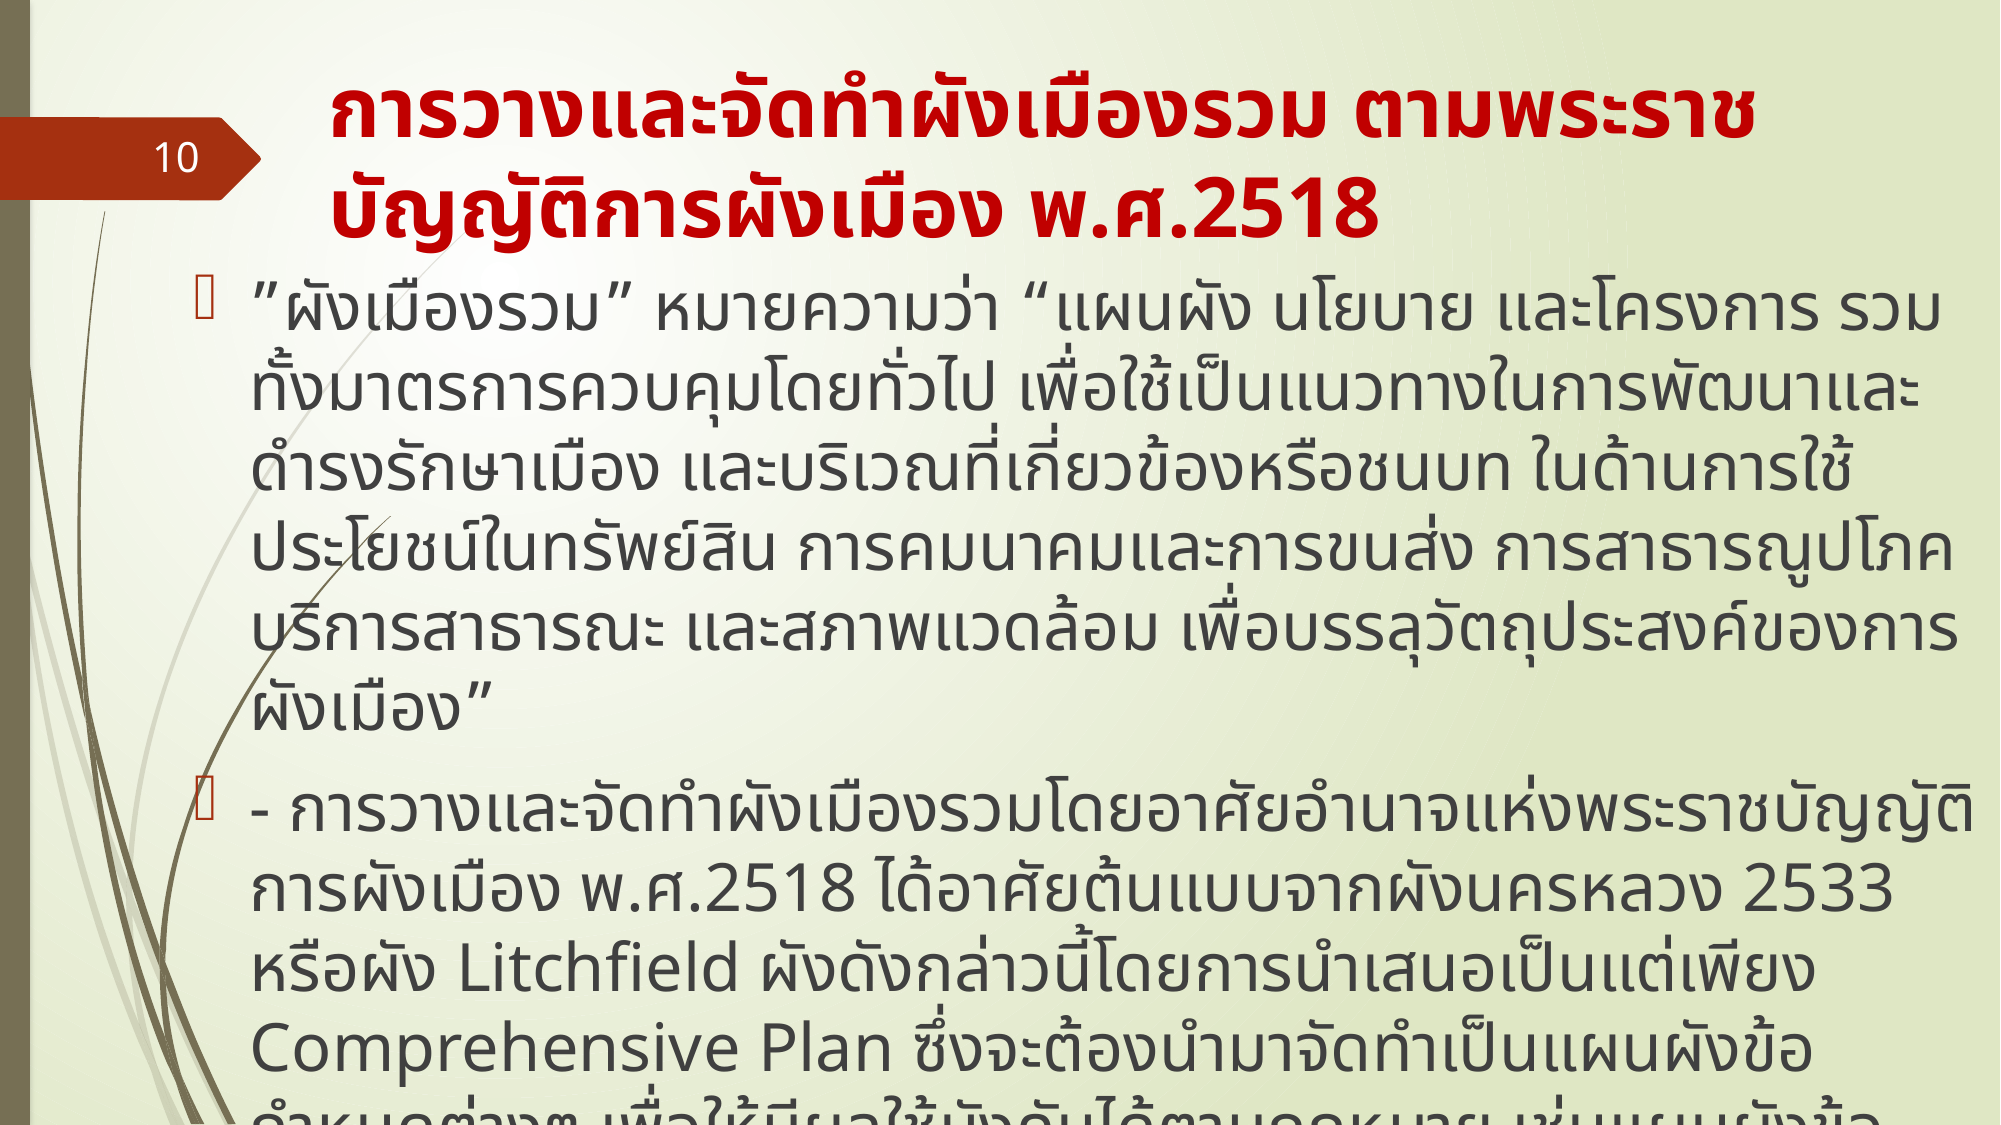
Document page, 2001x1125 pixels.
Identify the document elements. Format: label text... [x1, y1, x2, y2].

list ”ผังเมืองรวม” หมายความว่า “แผนผัง นโยบาย และโครงการ รวมทั้งมาตรการควบคุมโดยทั่วไป เพื่อใช้เป็นแนวทางในการพัฒนาและดำรงรักษาเมือง และบริเวณที่เกี่ยวข้องหรือชนบท ในด้านการใช้ประโยชน์ในทรัพย์สิน การคมนาคมและการขนส่ง การสาธารณูปโภค บริการสาธารณะ และสภาพแวดล้อม เพื่อบรรลุวัตถุประสงค์ของการผังเมือง” - การวางและจัดทำผังเมืองรวมโดยอาศัยอำนาจแห่งพระราชบัญญัติการผังเมือง พ.ศ.2518 ได้อาศัยต้นแบบจากผังนครหลวง 2533 หรือผัง Litchfield ผังดังกล่าวนี้โดยการนำเสนอเป็นแต่เพียง Comprehensive Plan ซึ่งจะต้องนำมาจัดทำเป็นแผนผังข้อกำหนดต่างๆ เพื่อให้มีผลใช้บังคับได้ตามกฎหมาย เช่นแผนผังข้อกำหนดการใช้ประโยชน์ที่ดิน (Zoning) แผนผังข้อกำหนดการจัดสรรที่ดิน (Subdivision Control) แผนผังข้อกำหนดโครงการคมนาคมและขนส่ง (Mapped Street Ordinance) และแผนผังข้อกำหนดโครงการสาธารณูปโภคที่ต้องจัดทำในลักษณะเป็น Official Map [178, 256, 2000, 877]
slide_number 10 [87, 129, 216, 190]
title การวางและจัดทำผังเมืองรวม ตามพระราชบัญญัติการผังเมือง พ.ศ.2518 [313, 46, 1865, 256]
